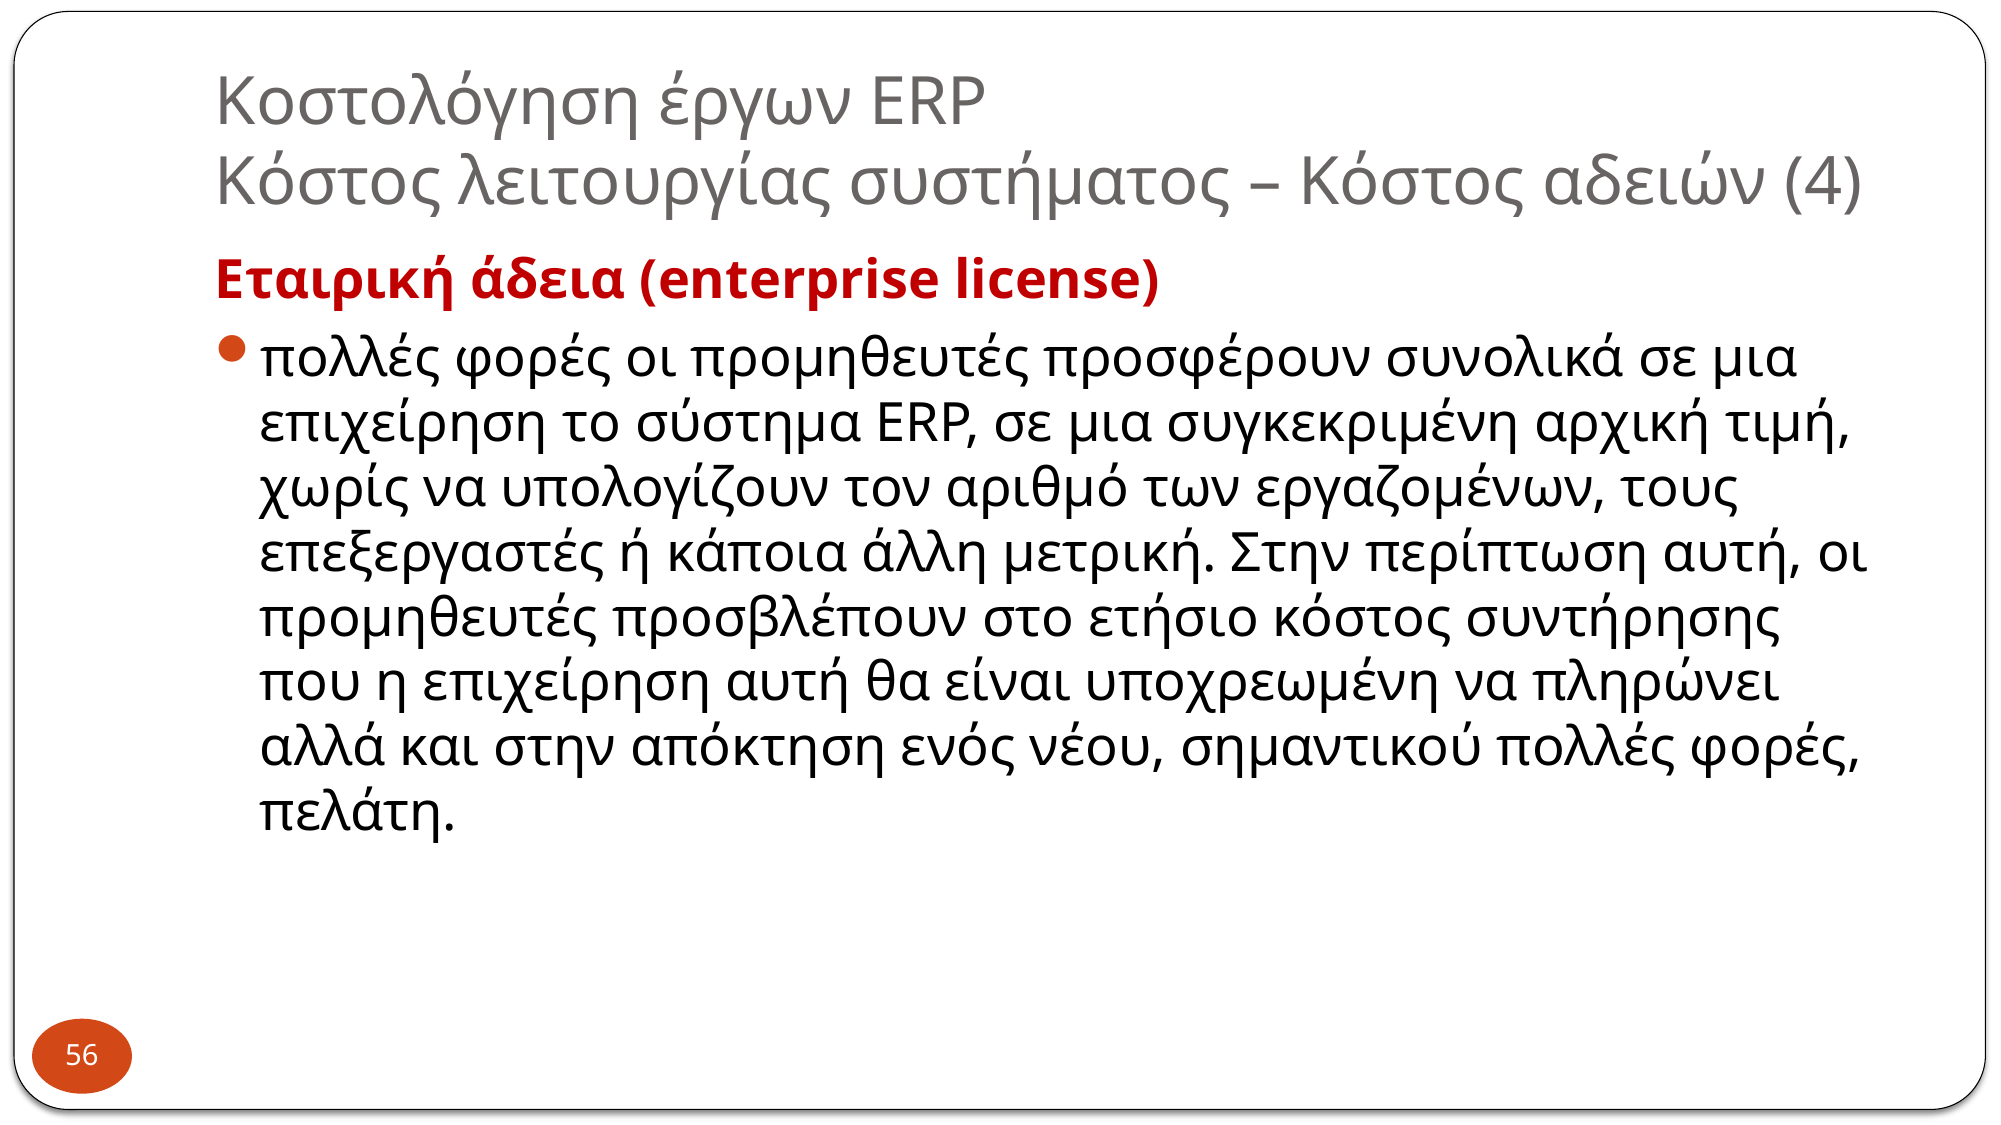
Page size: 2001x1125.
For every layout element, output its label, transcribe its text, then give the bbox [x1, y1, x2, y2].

slide_number 56 [32, 1018, 132, 1094]
list Εταιρική άδεια (enterprise license) πολλές φορές οι προμηθευτές προσφέρουν συνολικά σε μια επιχείρηση το σύστημα ERP, σε μια συγκεκριμένη αρχική τιμή, χωρίς να υπολογίζουν τον αριθμό των εργαζομένων, τους επεξεργαστές ή κάποια άλλη μετρική. Στην περίπτωση αυτή, οι προμηθευτές προσβλέπουν στο ετήσιο κόστος συντήρησης που η επιχείρηση αυτή θα είναι υποχρεωμένη να πληρώνει αλλά και στην απόκτηση ενός νέου, σημαντικού πολλές φορές, πελάτη. [200, 237, 1900, 988]
title Κοστολόγηση έργων ERP Κόστος λειτουργίας συστήματος – Κόστος αδειών (4) [200, 45, 1900, 233]
